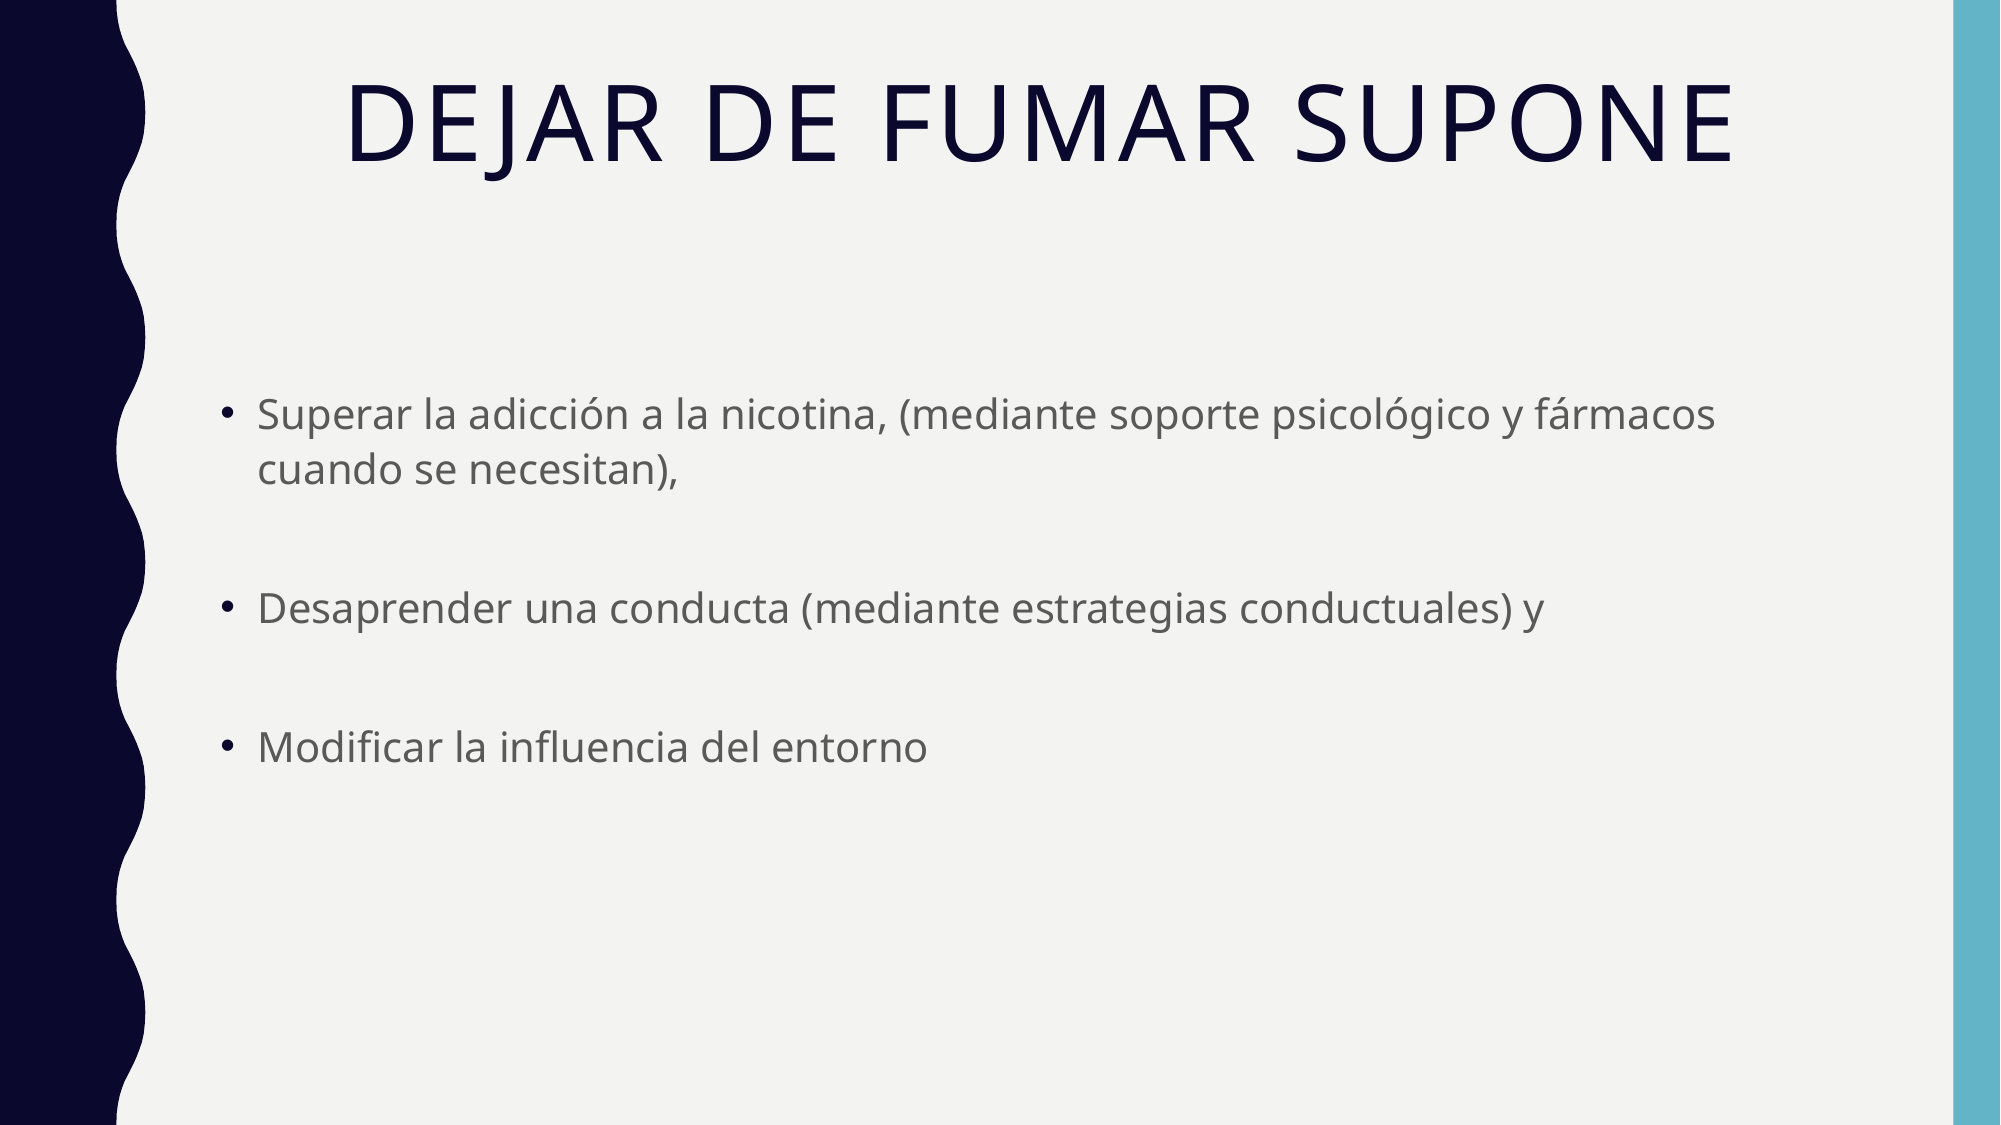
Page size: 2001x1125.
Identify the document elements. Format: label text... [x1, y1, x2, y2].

list Superar la adicción a la nicotina, (mediante soporte psicológico y fármacos cuando se necesitan), Desaprender una conducta (mediante estrategias conductuales) y Modificar la influencia del entorno [205, 375, 1875, 965]
title Dejar de fumar supone [205, 62, 1875, 308]
